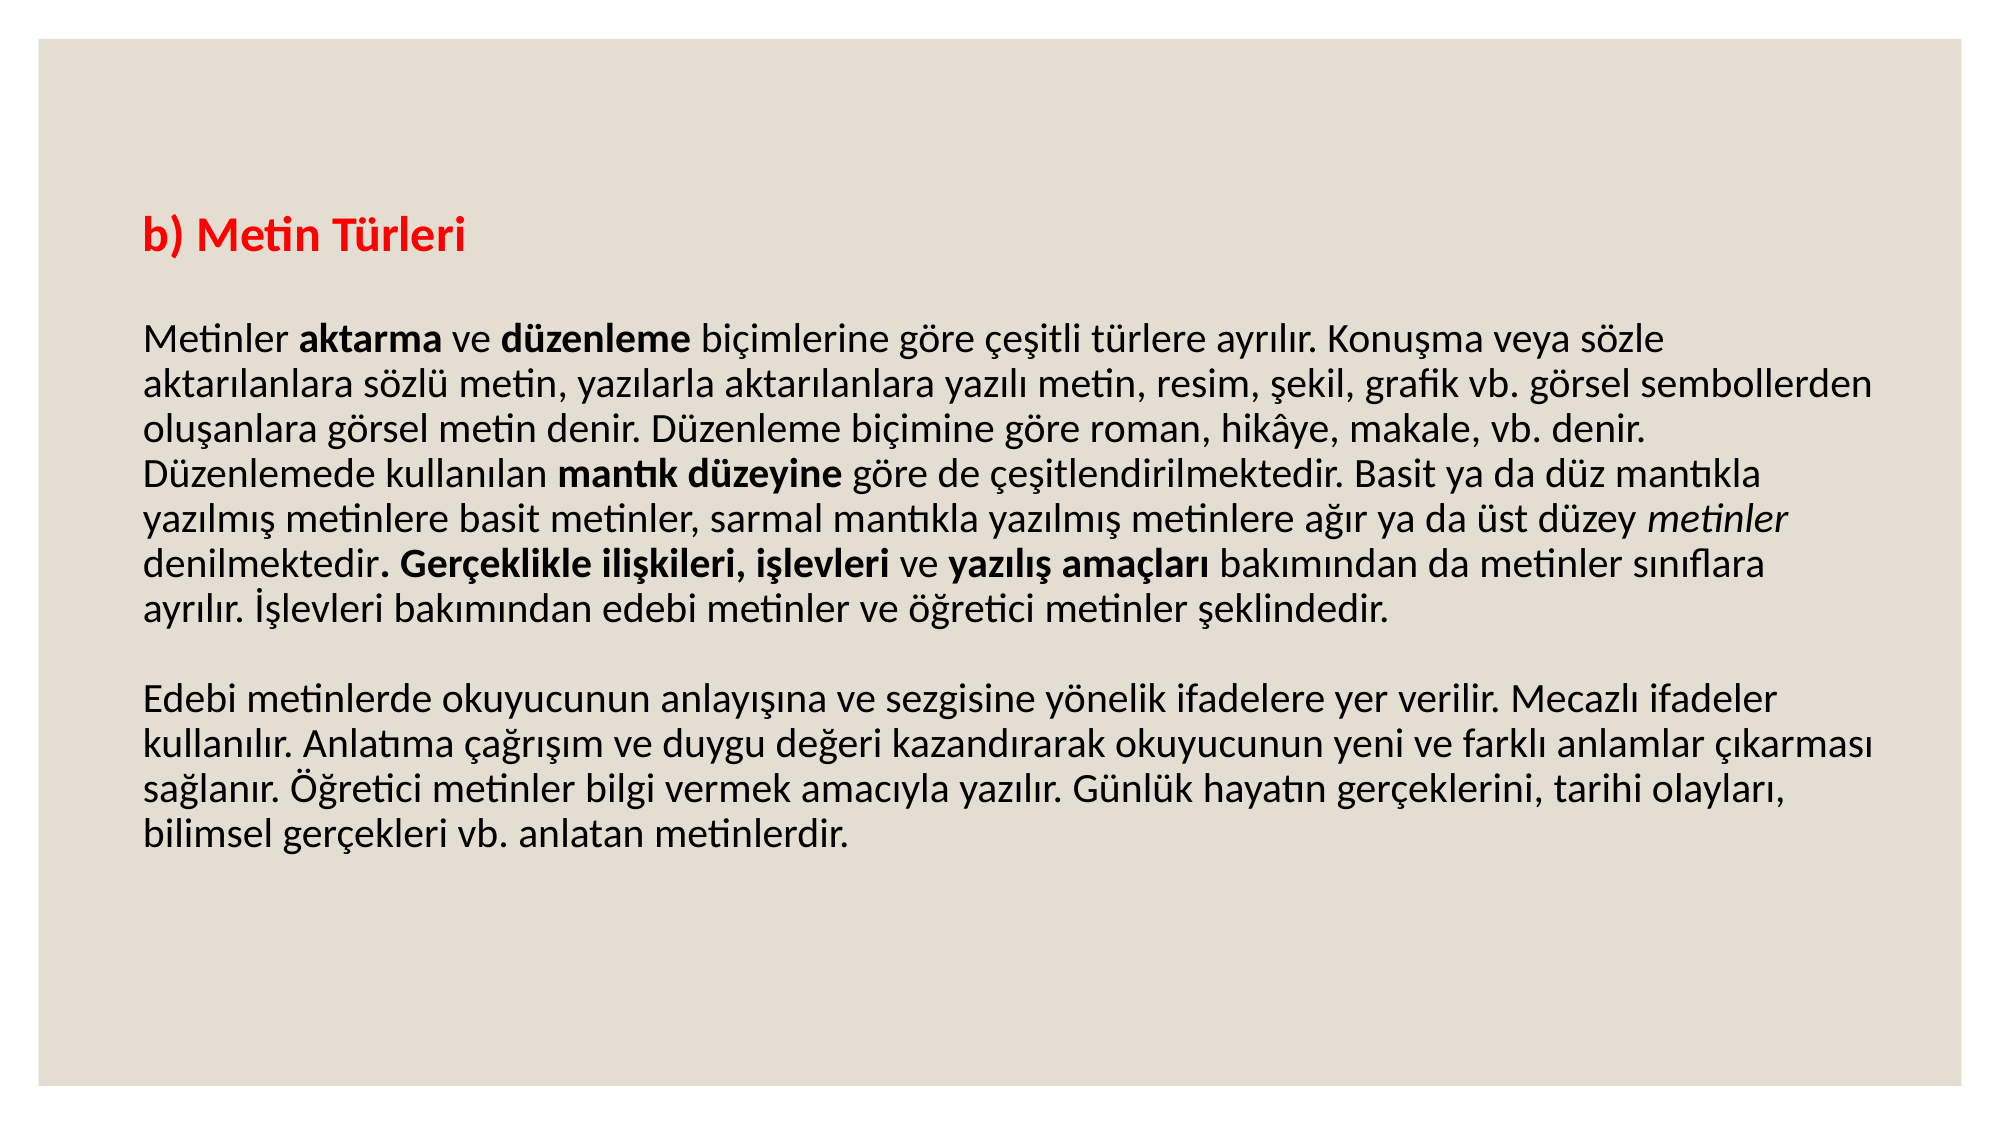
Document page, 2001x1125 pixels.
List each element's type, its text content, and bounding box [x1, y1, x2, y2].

title b) Metin Türleri Metinler aktarma ve düzenleme biçimlerine göre çeşitli türlere ayrılır. Konuşma veya sözle aktarılanlara sözlü metin, yazılarla aktarılanlara yazılı metin, resim, şekil, grafik vb. görsel sembollerden oluşanlara görsel metin denir. Düzenleme biçimine göre roman, hikâye, makale, vb. denir. Düzenlemede kullanılan mantık düzeyine göre de çeşitlendirilmektedir. Basit ya da düz mantıkla yazılmış metinlere basit metinler, sarmal mantıkla yazılmış metinlere ağır ya da üst düzey metinler denilmektedir. Gerçeklikle ilişkileri, işlevleri ve yazılış amaçları bakımından da metinler sınıflara ayrılır. İşlevleri bakımından edebi metinler ve öğretici metinler şeklindedir. Edebi metinlerde okuyucunun anlayışına ve sezgisine yönelik ifadelere yer verilir. Mecazlı ifadeler kullanılır. Anlatıma çağrışım ve duygu değeri kazandırarak okuyucunun yeni ve farklı anlamlar çıkarması sağlanır. Öğretici metinler bilgi vermek amacıyla yazılır. Günlük hayatın gerçeklerini, tarihi olayları, bilimsel gerçekleri vb. anlatan metinlerdir. [127, 137, 1891, 927]
